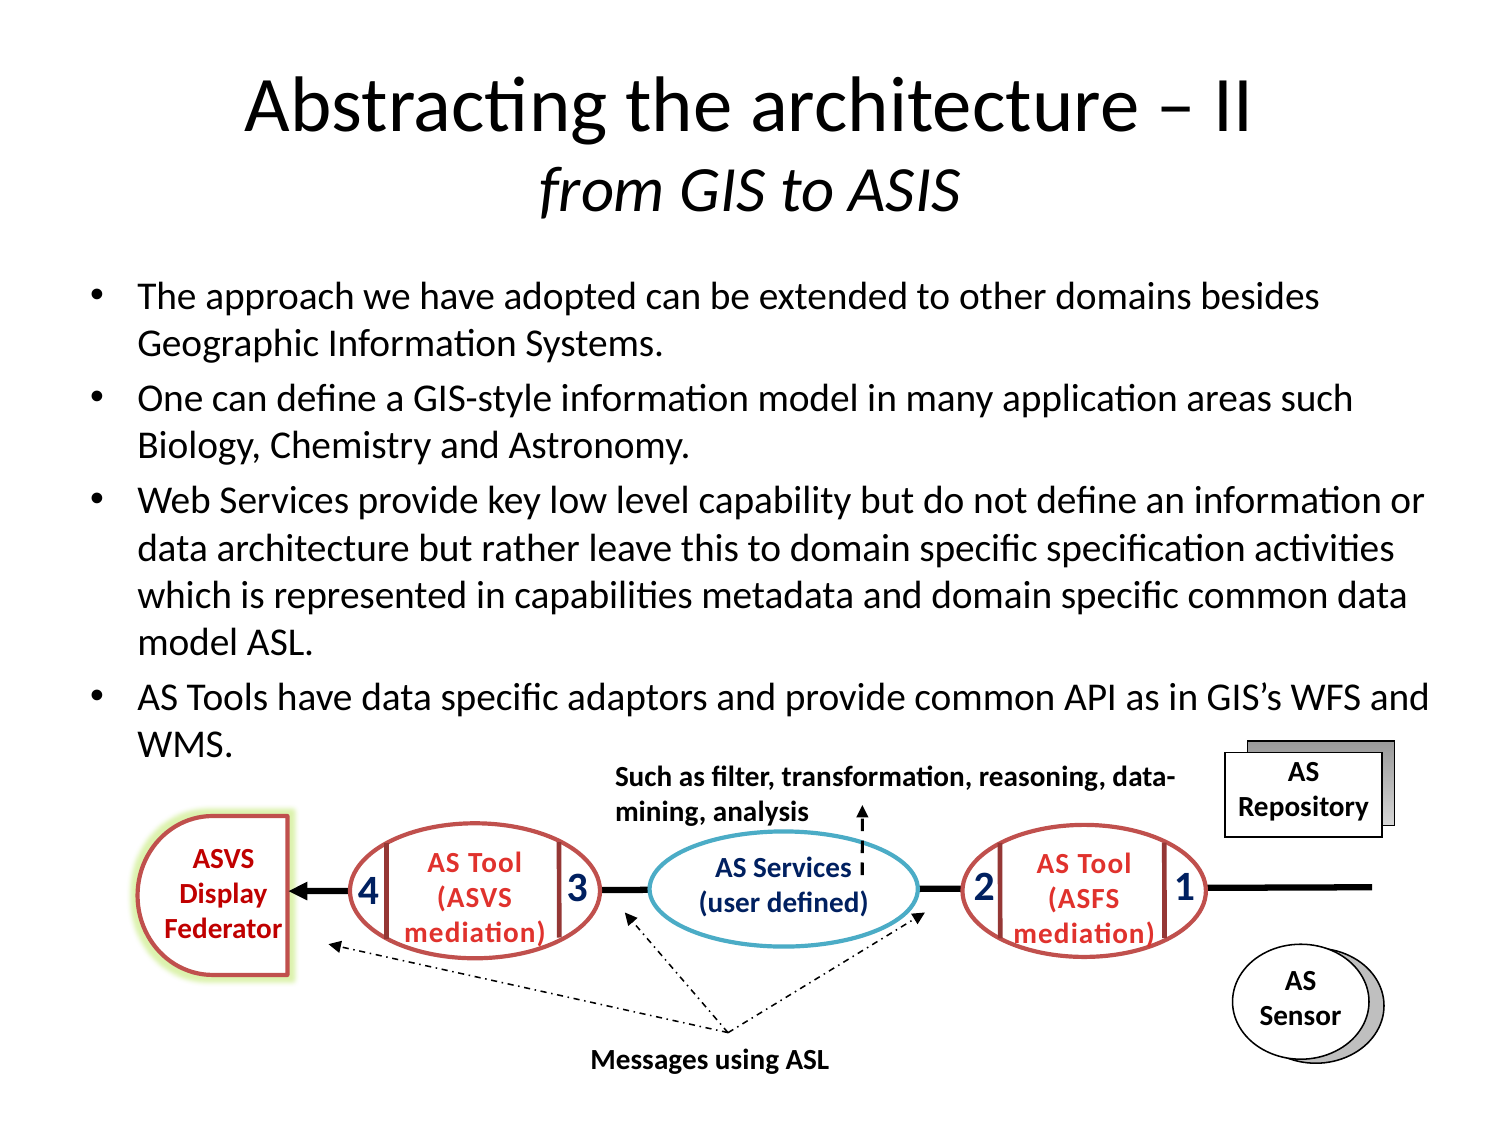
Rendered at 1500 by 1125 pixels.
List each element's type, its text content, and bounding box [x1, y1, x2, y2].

title Abstracting the architecture – II from GIS to ASIS [75, 45, 1425, 233]
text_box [99, 740, 1416, 1088]
list The approach we have adopted can be extended to other domains besides Geographic Information Systems. One can define a GIS-style information model in many application areas such Biology, Chemistry and Astronomy. Web Services provide key low level capability but do not define an information or data architecture but rather leave this to domain specific specification activities which is represented in capabilities metadata and domain specific common data model ASL. AS Tools have data specific adaptors and provide common API as in GIS’s WFS and WMS. [75, 262, 1475, 775]
